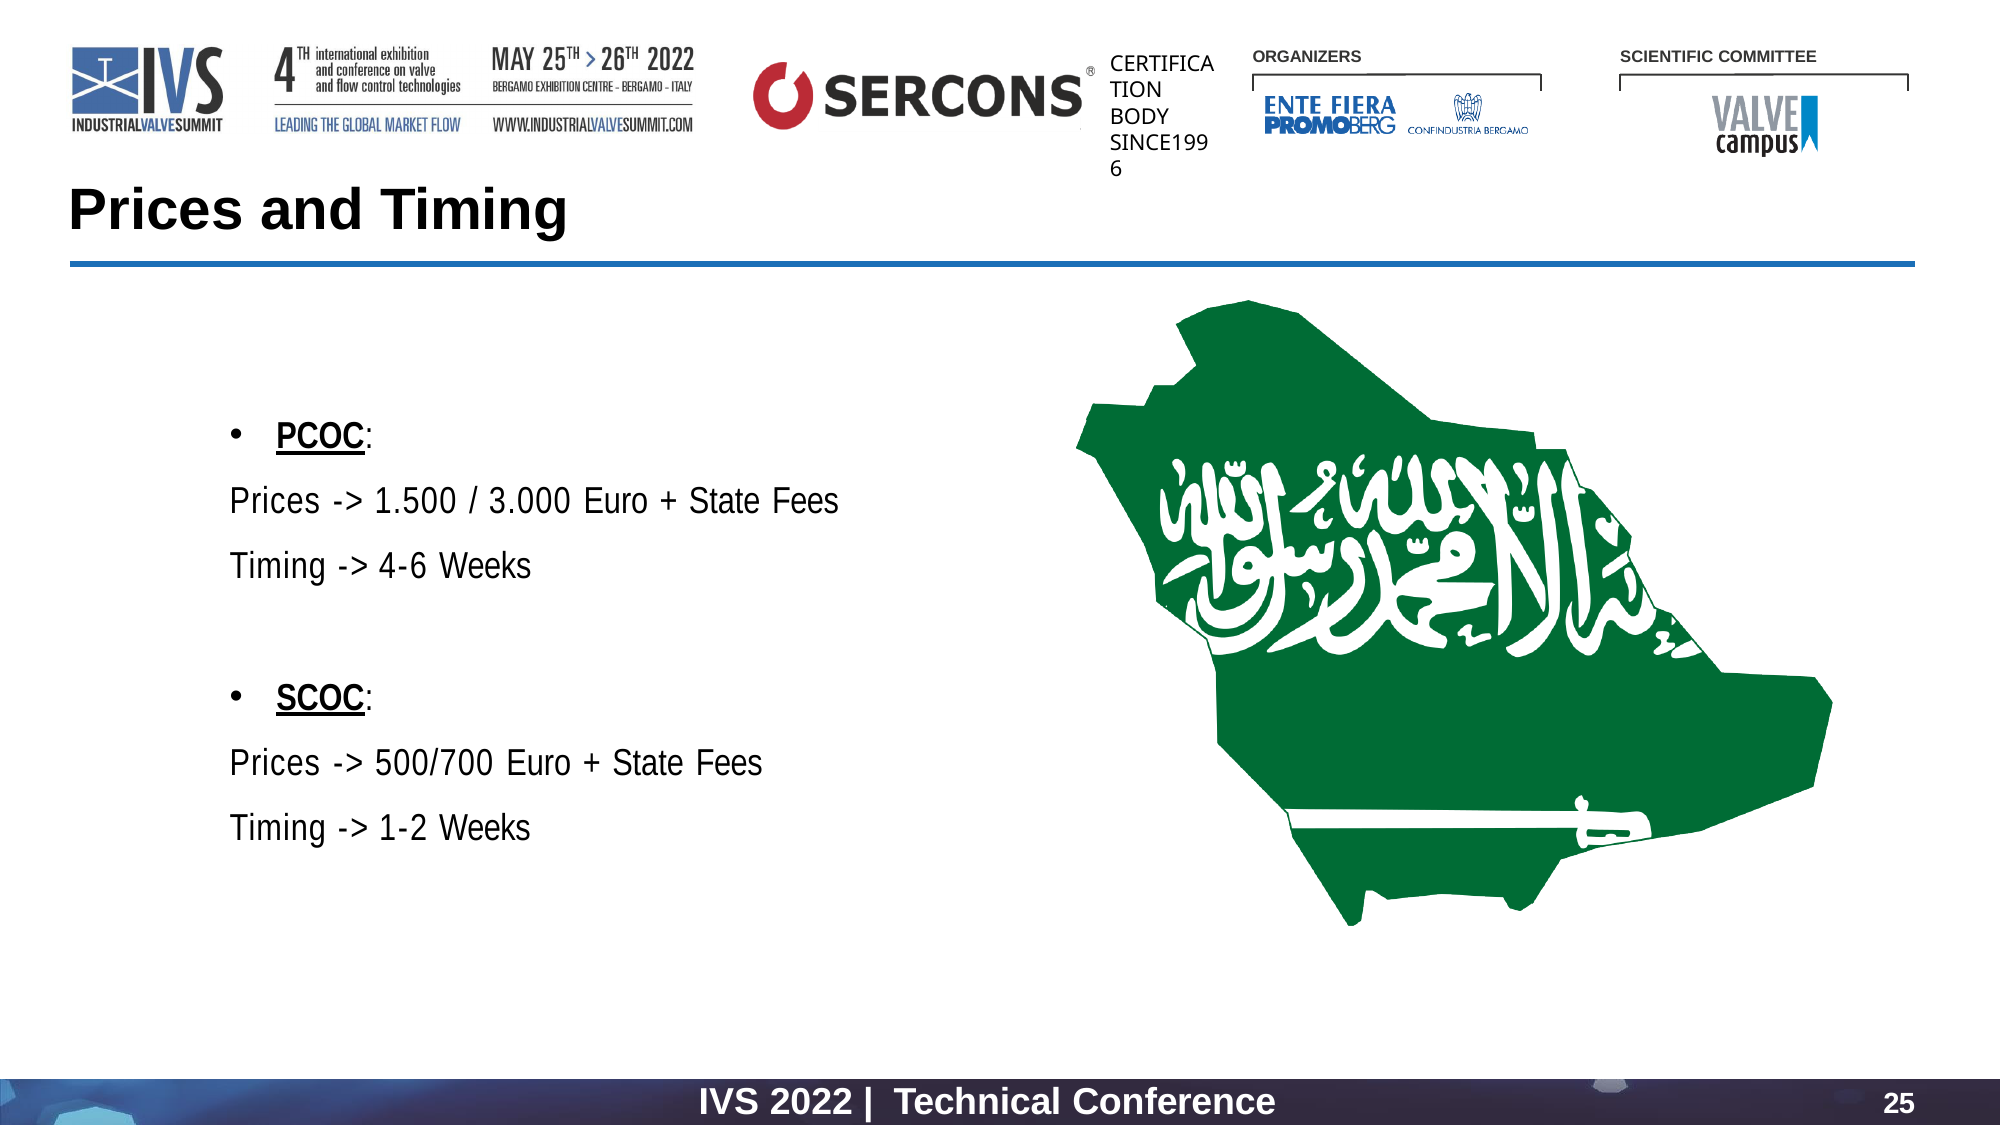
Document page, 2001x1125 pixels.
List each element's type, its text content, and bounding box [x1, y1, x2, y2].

picture [1284, 1079, 2000, 1125]
text_box PCOC: Prices -> 1.500 / 3.000 Euro + State Fees Timing -> 4-6 Weeks SCOC: Prices -> 500/700 Euro + State Fees Timing -> 1-2 Weeks [227, 388, 848, 848]
text_box CERTIFICATION BODY SINCE1996 [1107, 47, 1220, 181]
slide_number 25 [1877, 1084, 1925, 1125]
text_box SCIENTIFIC COMMITTEE [1618, 43, 1821, 66]
picture [0, 1079, 696, 1125]
picture [752, 62, 1095, 133]
text_box Prices and Timing [66, 169, 572, 242]
picture [66, 44, 696, 134]
footer IVS 2022 | Technical Conference [696, 1078, 1284, 1125]
text_box ORGANIZERS [1250, 43, 1366, 66]
picture [1265, 96, 1396, 134]
picture [1704, 66, 1824, 186]
picture [1408, 93, 1528, 134]
picture [1076, 300, 1833, 926]
